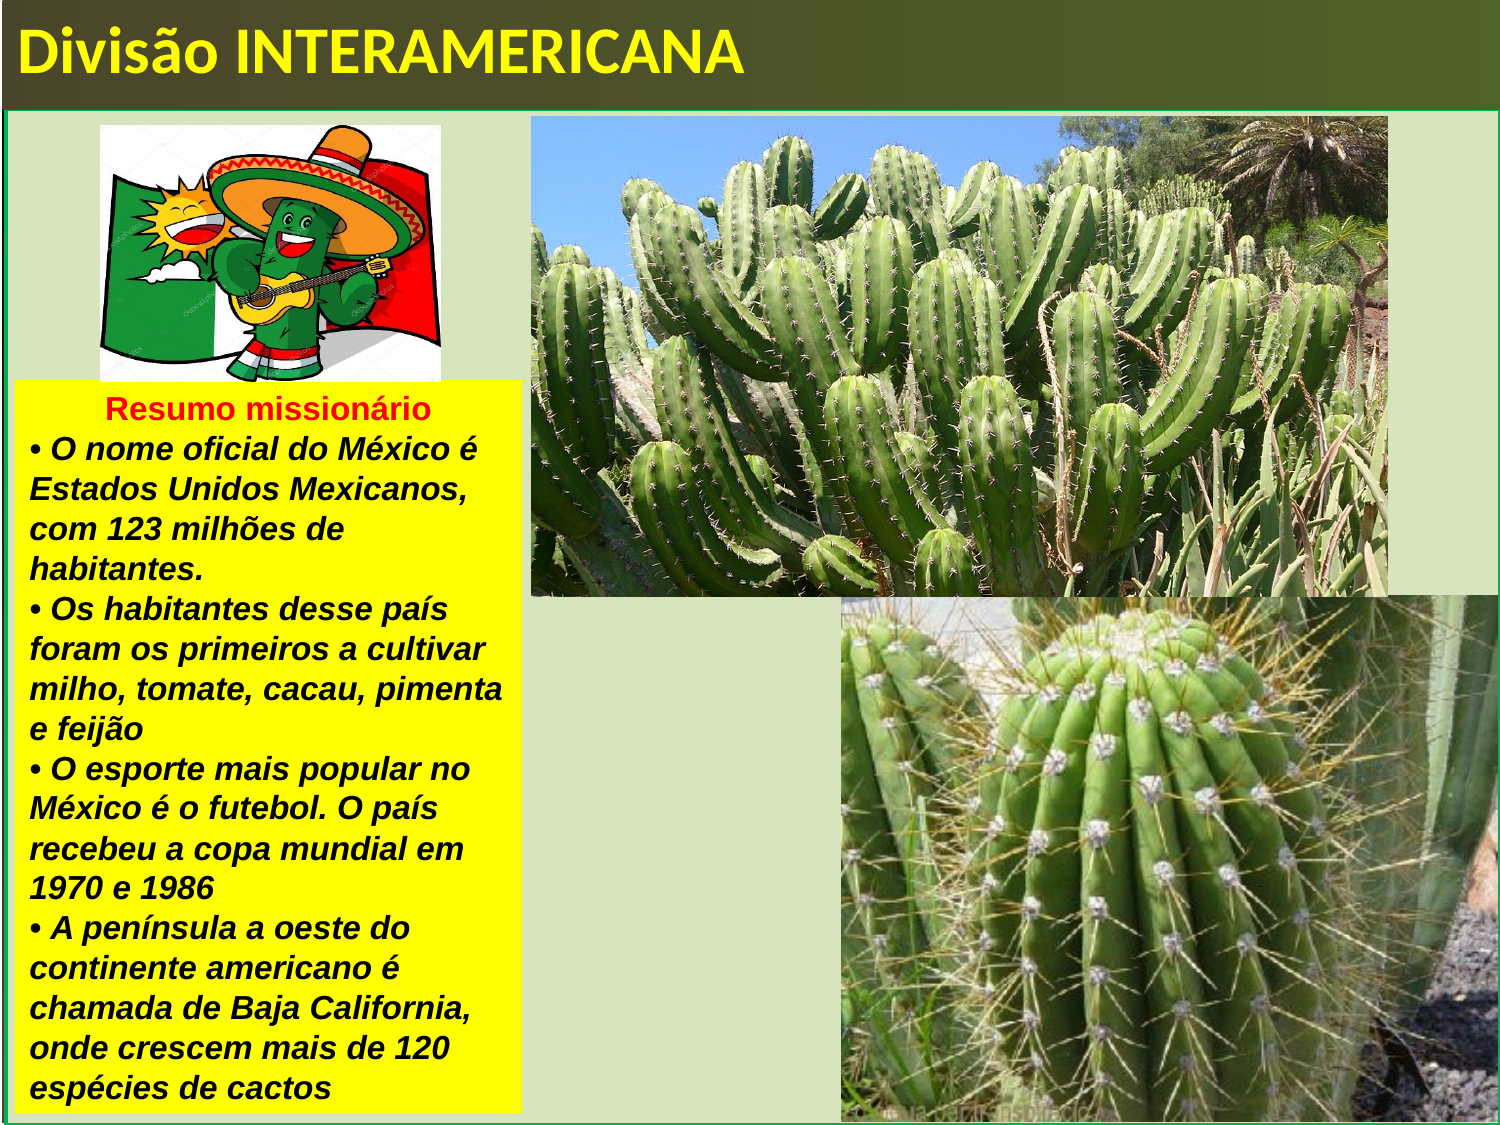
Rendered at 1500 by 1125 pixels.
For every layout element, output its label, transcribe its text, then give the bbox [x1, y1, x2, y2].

list Divisão INTERAMERICANA [2, 0, 1497, 110]
text_box Resumo missionário • O nome oficial do México é Estados Unidos Mexicanos, com 123 milhões de habitantes. • Os habitantes desse país foram os primeiros a cultivar milho, tomate, cacau, pimenta e feijão • O esporte mais popular no México é o futebol. O país recebeu a copa mundial em 1970 e 1986 • A península a oeste do continente americano é chamada de Baja California, onde crescem mais de 120 espécies de cactos [14, 380, 523, 1114]
picture [100, 125, 442, 382]
picture [531, 116, 1498, 1123]
